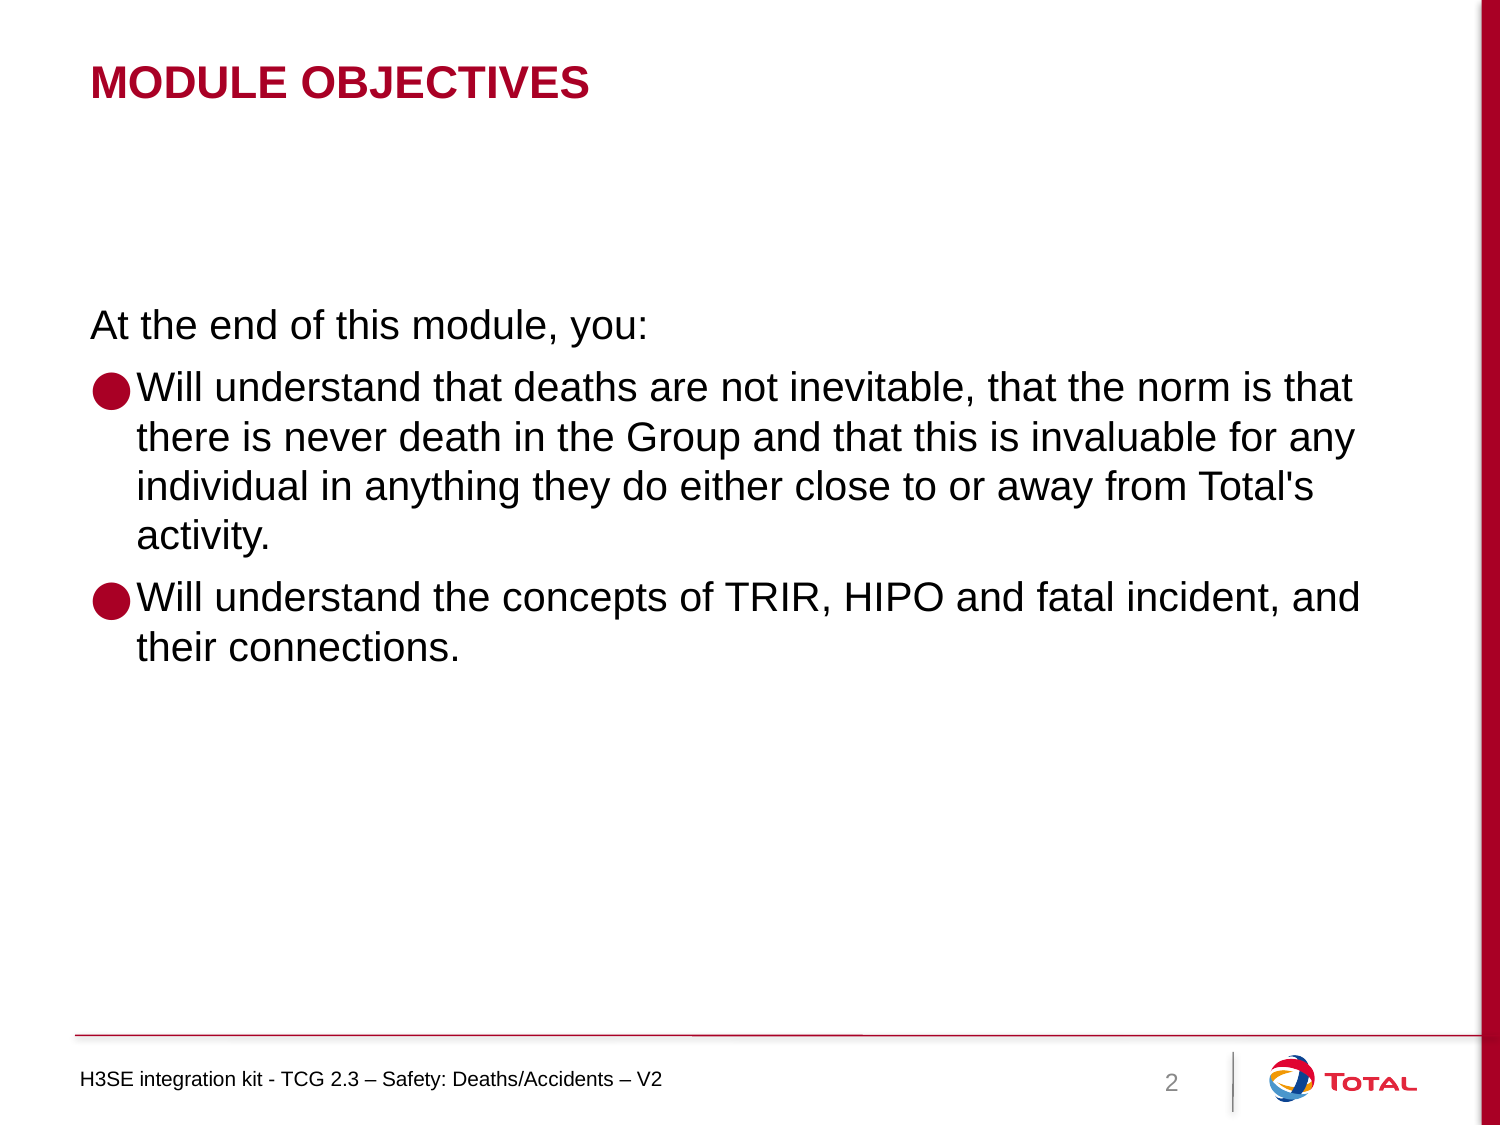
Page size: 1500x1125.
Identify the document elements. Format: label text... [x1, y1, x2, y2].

title Module objectives [75, 45, 1424, 150]
list At the end of this module, you: Will understand that deaths are not inevitable, that the norm is that there is never death in the Group and that this is invaluable for any individual in anything they do either close to or away from Total's activity. Will understand the concepts of TRIR, HIPO and fatal incident, and their connections. [75, 290, 1424, 681]
picture [1260, 1045, 1426, 1112]
slide_number 2 [1074, 1051, 1194, 1112]
footer H3SE integration kit - TCG 2.3 – Safety: Deaths/Accidents – V2 [64, 1058, 1154, 1119]
